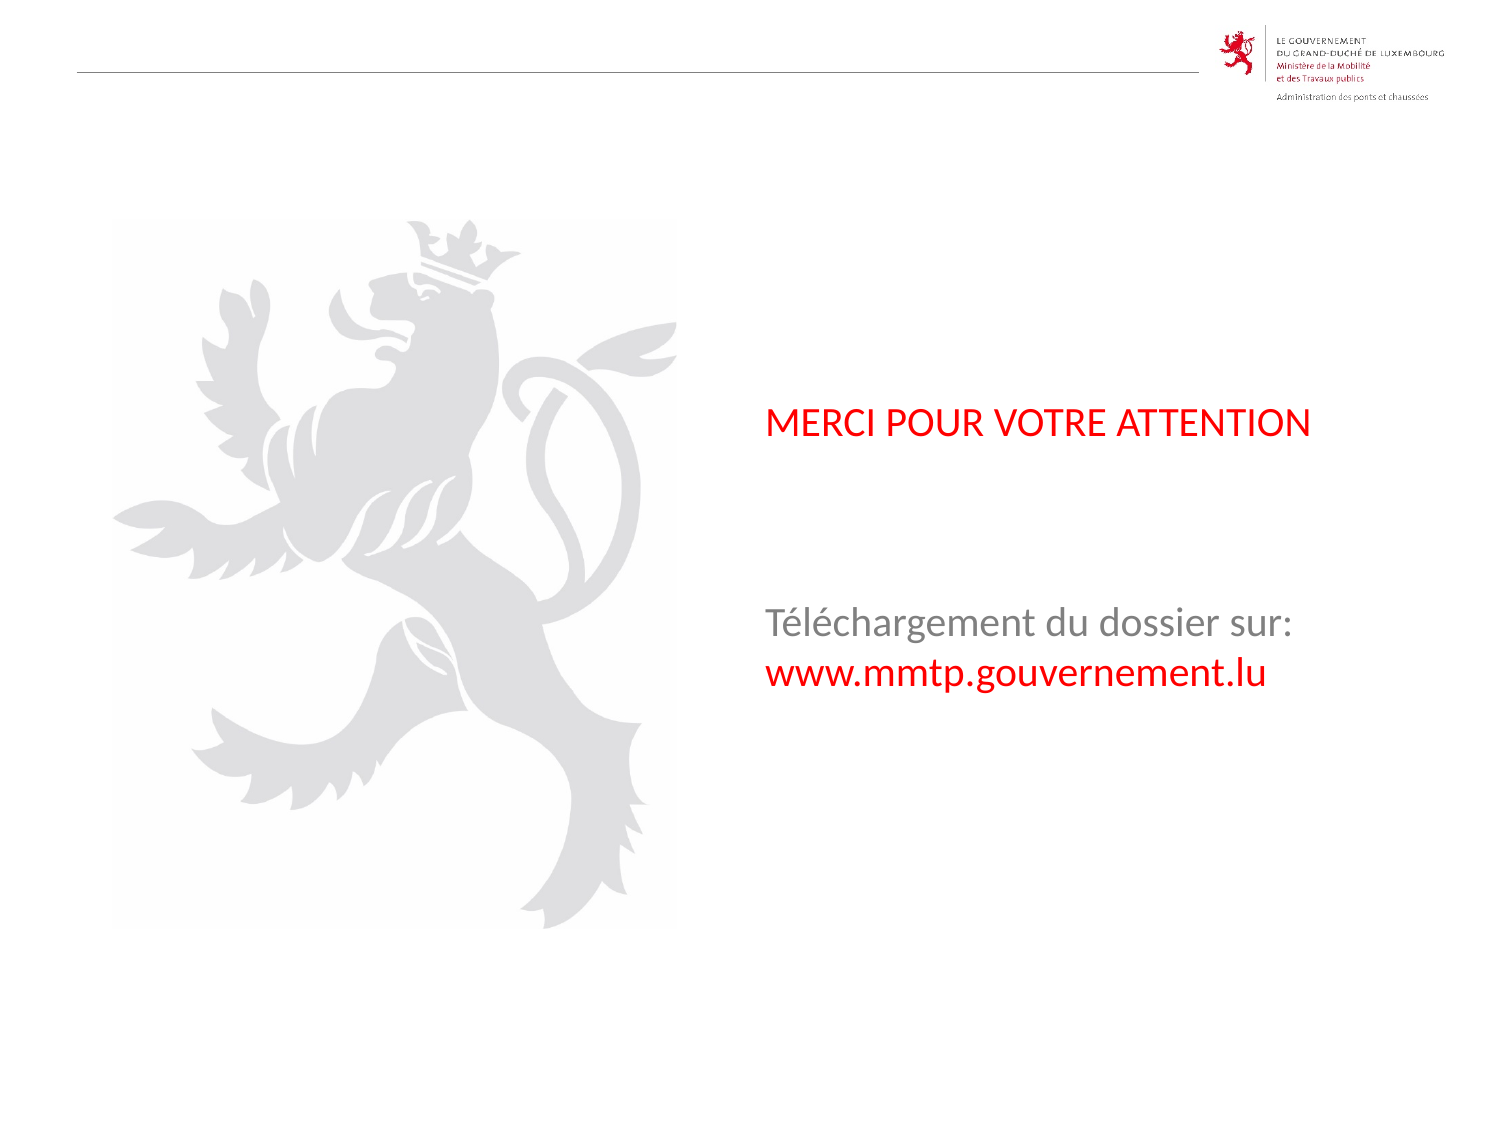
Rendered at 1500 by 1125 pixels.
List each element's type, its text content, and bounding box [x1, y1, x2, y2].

text_box MERCI POUR VOTRE ATTENTION Téléchargement du dossier sur: www.mmtp.gouvernement.lu [750, 349, 1436, 740]
picture [1215, 25, 1452, 106]
picture [111, 219, 677, 930]
